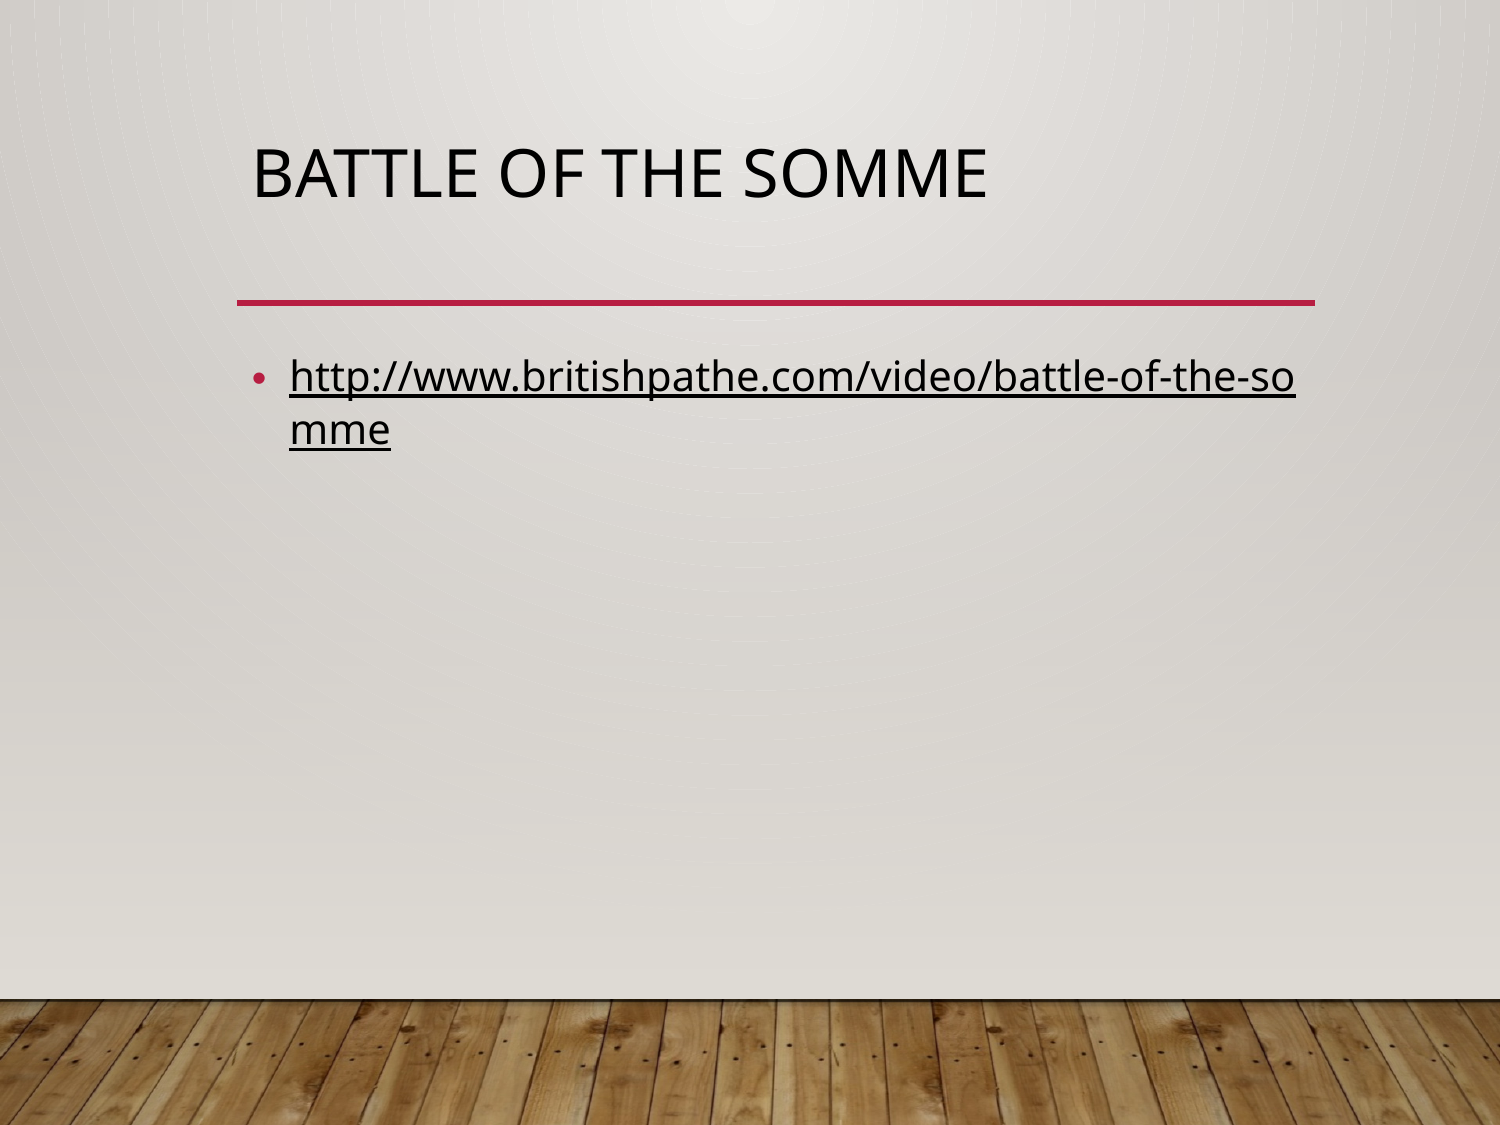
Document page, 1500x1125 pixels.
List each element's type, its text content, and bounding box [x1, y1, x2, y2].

title Battle of the Somme [236, 131, 1315, 305]
list http://www.britishpathe.com/video/battle-of-the-somme [236, 330, 1315, 897]
picture [0, 999, 1500, 1125]
